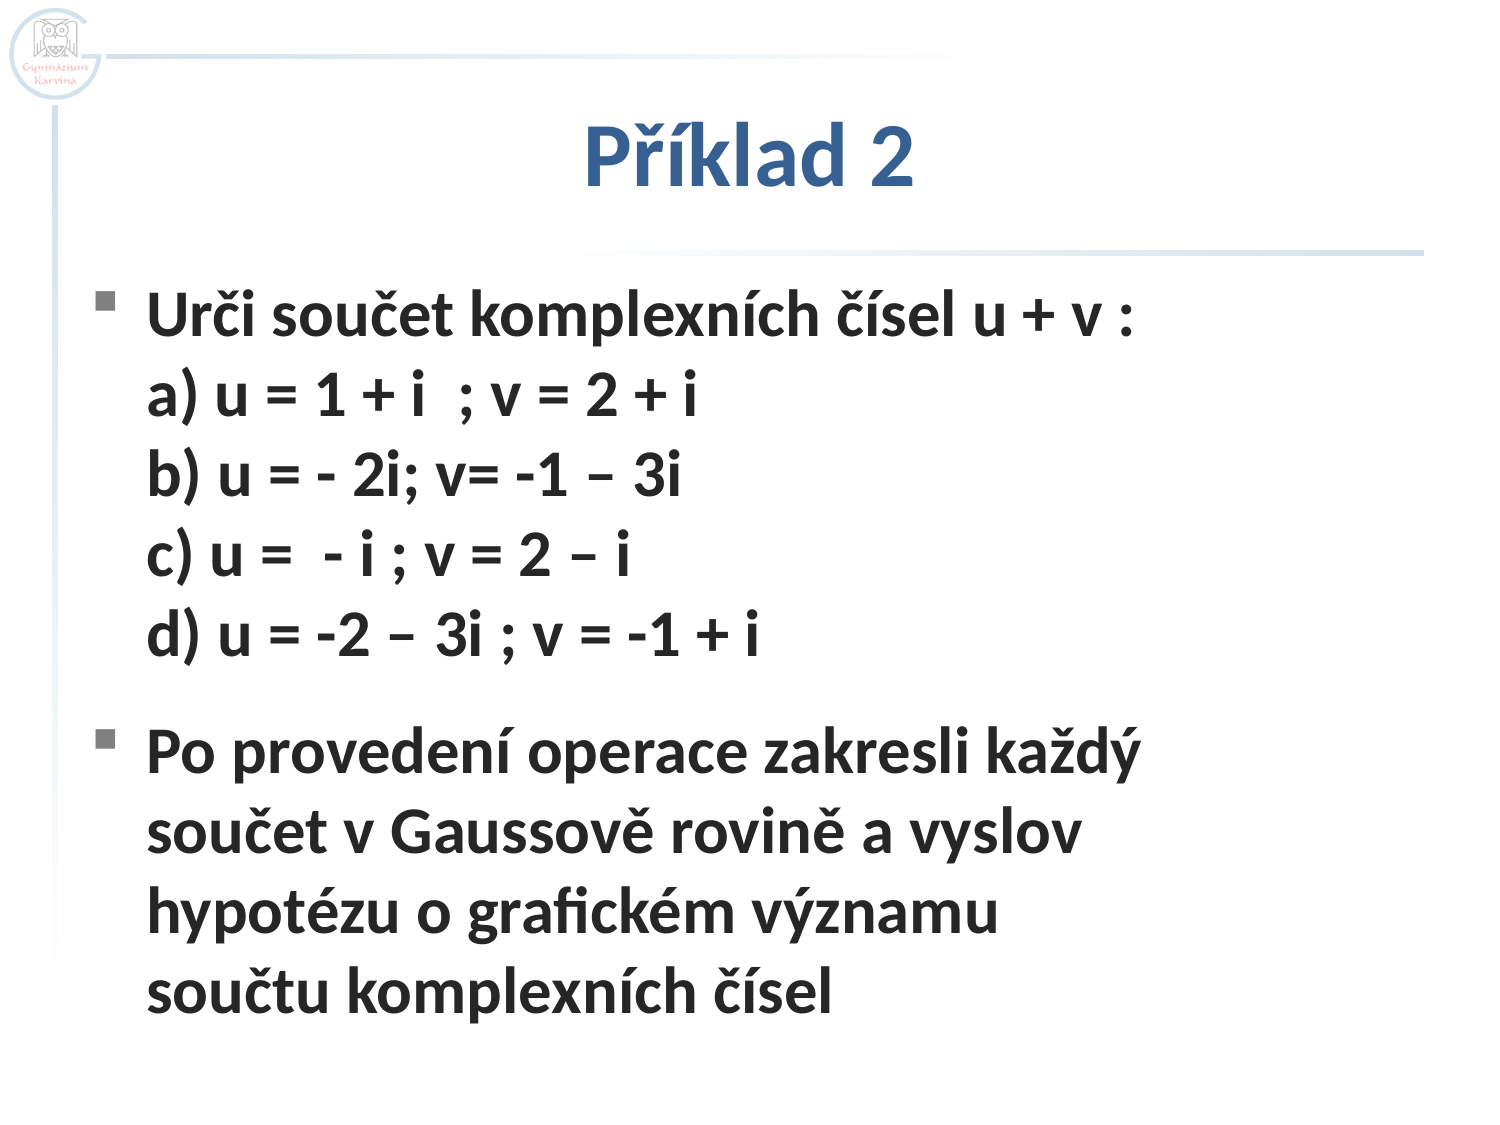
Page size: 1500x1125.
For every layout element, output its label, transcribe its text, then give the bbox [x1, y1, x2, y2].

picture [52, 105, 58, 992]
picture [537, 250, 1424, 256]
title Příklad 2 [75, 56, 1425, 244]
picture [8, 5, 104, 101]
